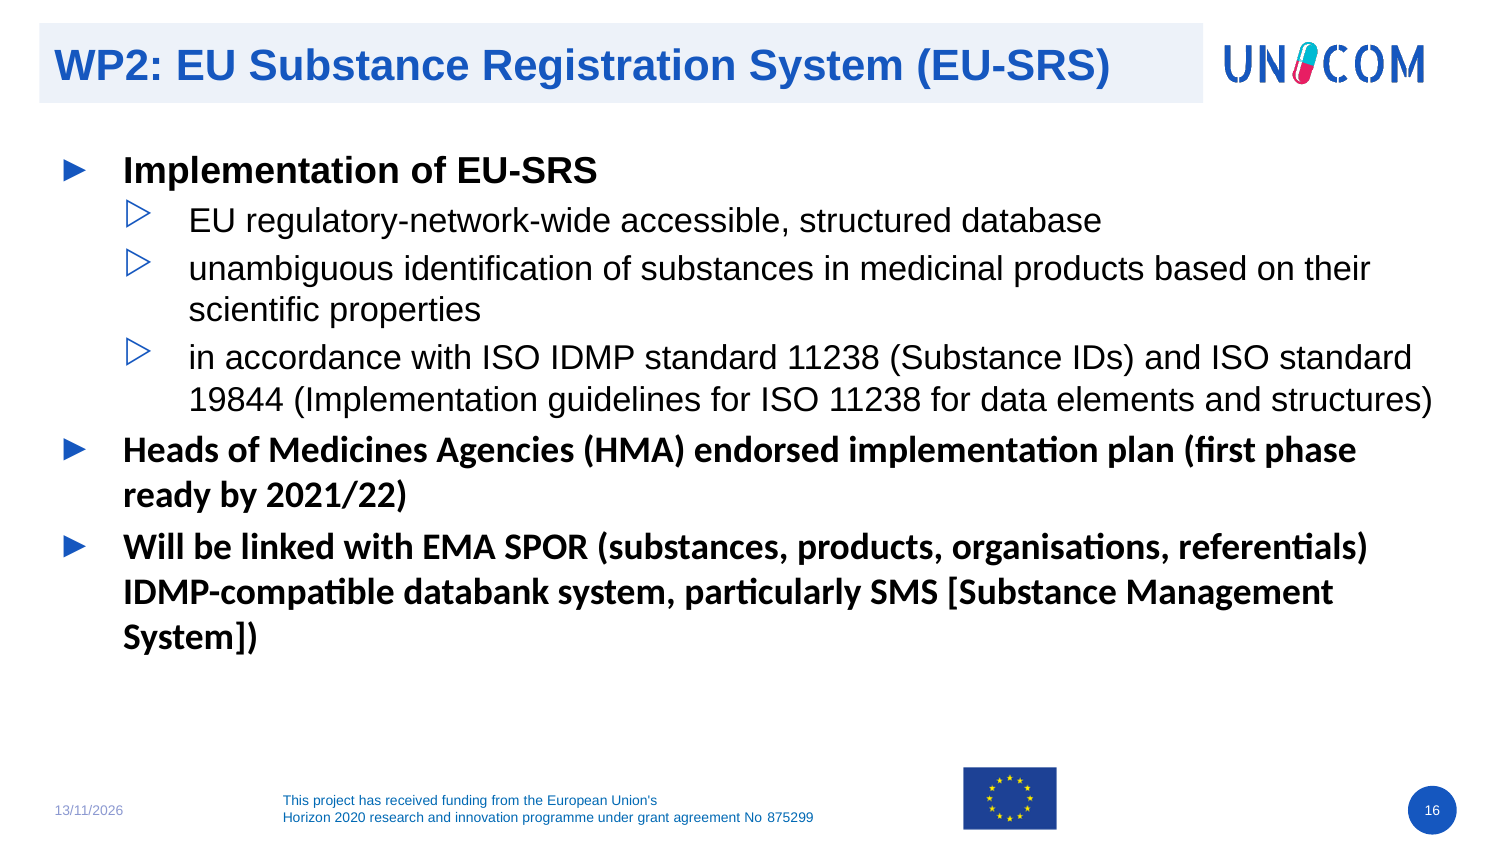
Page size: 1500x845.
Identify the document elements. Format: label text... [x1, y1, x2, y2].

title WP2: EU Substance Registration System (EU-SRS) [39, 23, 1204, 103]
picture [961, 768, 1058, 831]
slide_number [39, 787, 231, 833]
list Implementation of EU-SRS EU regulatory-network-wide accessible, structured database unambiguous identification of substances in medicinal products based on their scientific properties in accordance with ISO IDMP standard 11238 (Substance IDs) and ISO standard 19844 (Implementation guidelines for ISO 11238 for data elements and structures) Heads of Medicines Agencies (HMA) endorsed implementation plan (first phase ready by 2021/22) Will be linked with EMA SPOR (substances, products, organisations, referentials) IDMP-compatible databank system, particularly SMS [Substance Management System]) [41, 138, 1459, 768]
slide_number 16 [1402, 787, 1463, 833]
picture [1217, 39, 1427, 87]
